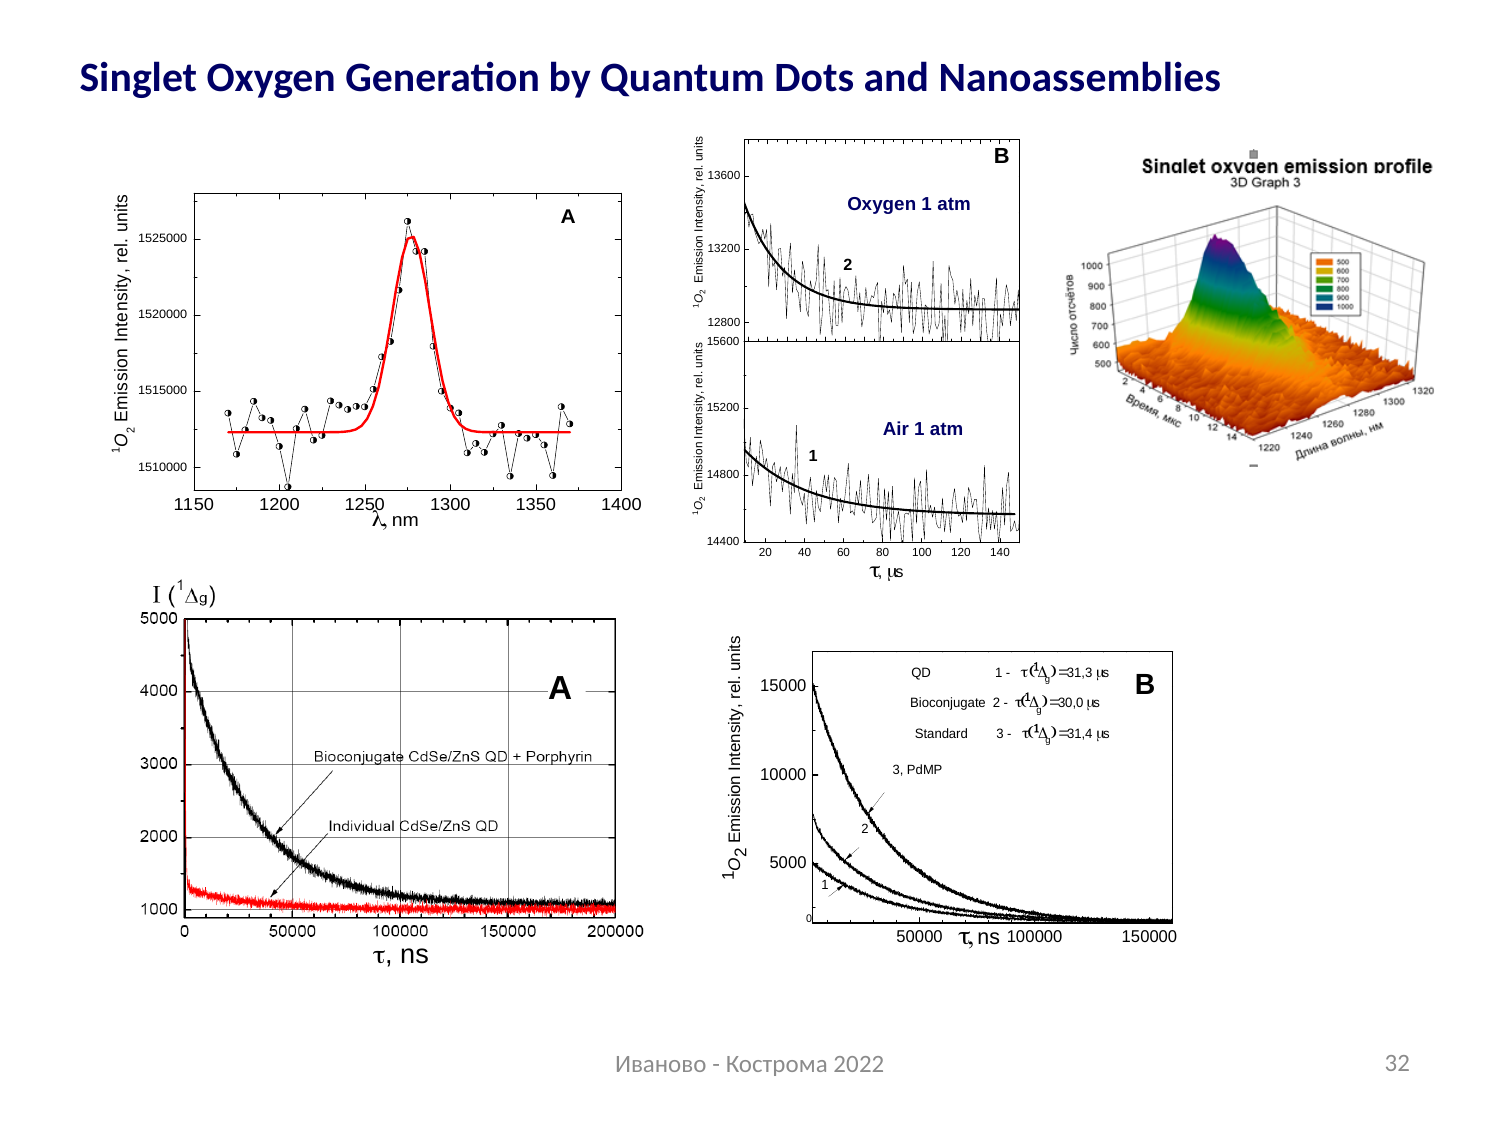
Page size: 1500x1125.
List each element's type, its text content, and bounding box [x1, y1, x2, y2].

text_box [1056, 148, 1436, 468]
text_box Singlet Oxygen Generation by Quantum Dots and Nanoassemblies [64, 42, 1447, 108]
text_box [123, 574, 650, 966]
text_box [76, 101, 1057, 603]
slide_number 32 [1074, 1024, 1425, 1100]
footer Иваново - Кострома 2022 [512, 1025, 988, 1100]
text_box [690, 597, 1221, 996]
